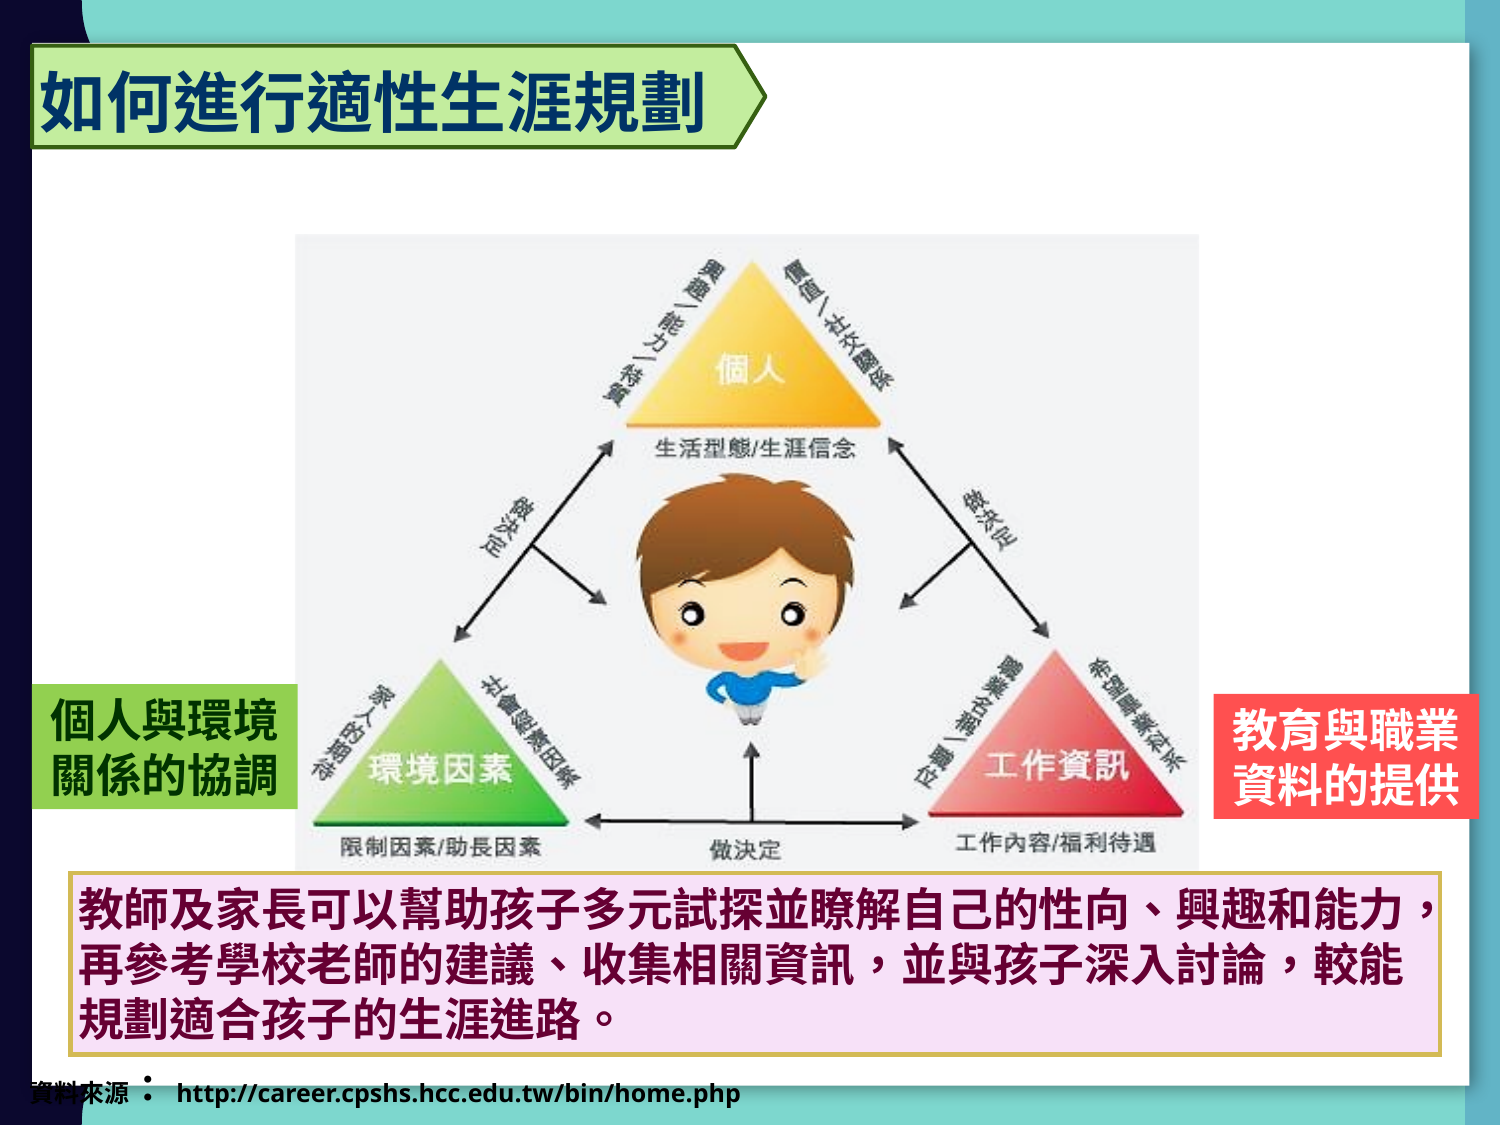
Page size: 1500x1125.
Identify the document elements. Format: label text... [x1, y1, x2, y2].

text_box 如何進行適性生涯規劃 [32, 53, 756, 149]
text_box 教師及家長可以幫助孩子多元試探並瞭解自己的性向、興趣和能力，再參考學校老師的建議、收集相關資訊，並與孩子深入討論，較能規劃適合孩子的生涯進路。 [70, 872, 1441, 1055]
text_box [31, 684, 298, 811]
text_box [294, 234, 1200, 872]
text_box 資料來源：http://career.cpshs.hcc.edu.tw/bin/home.php [22, 1057, 979, 1125]
text_box [32, 45, 740, 53]
text_box [756, 80, 766, 113]
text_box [1213, 693, 1480, 821]
